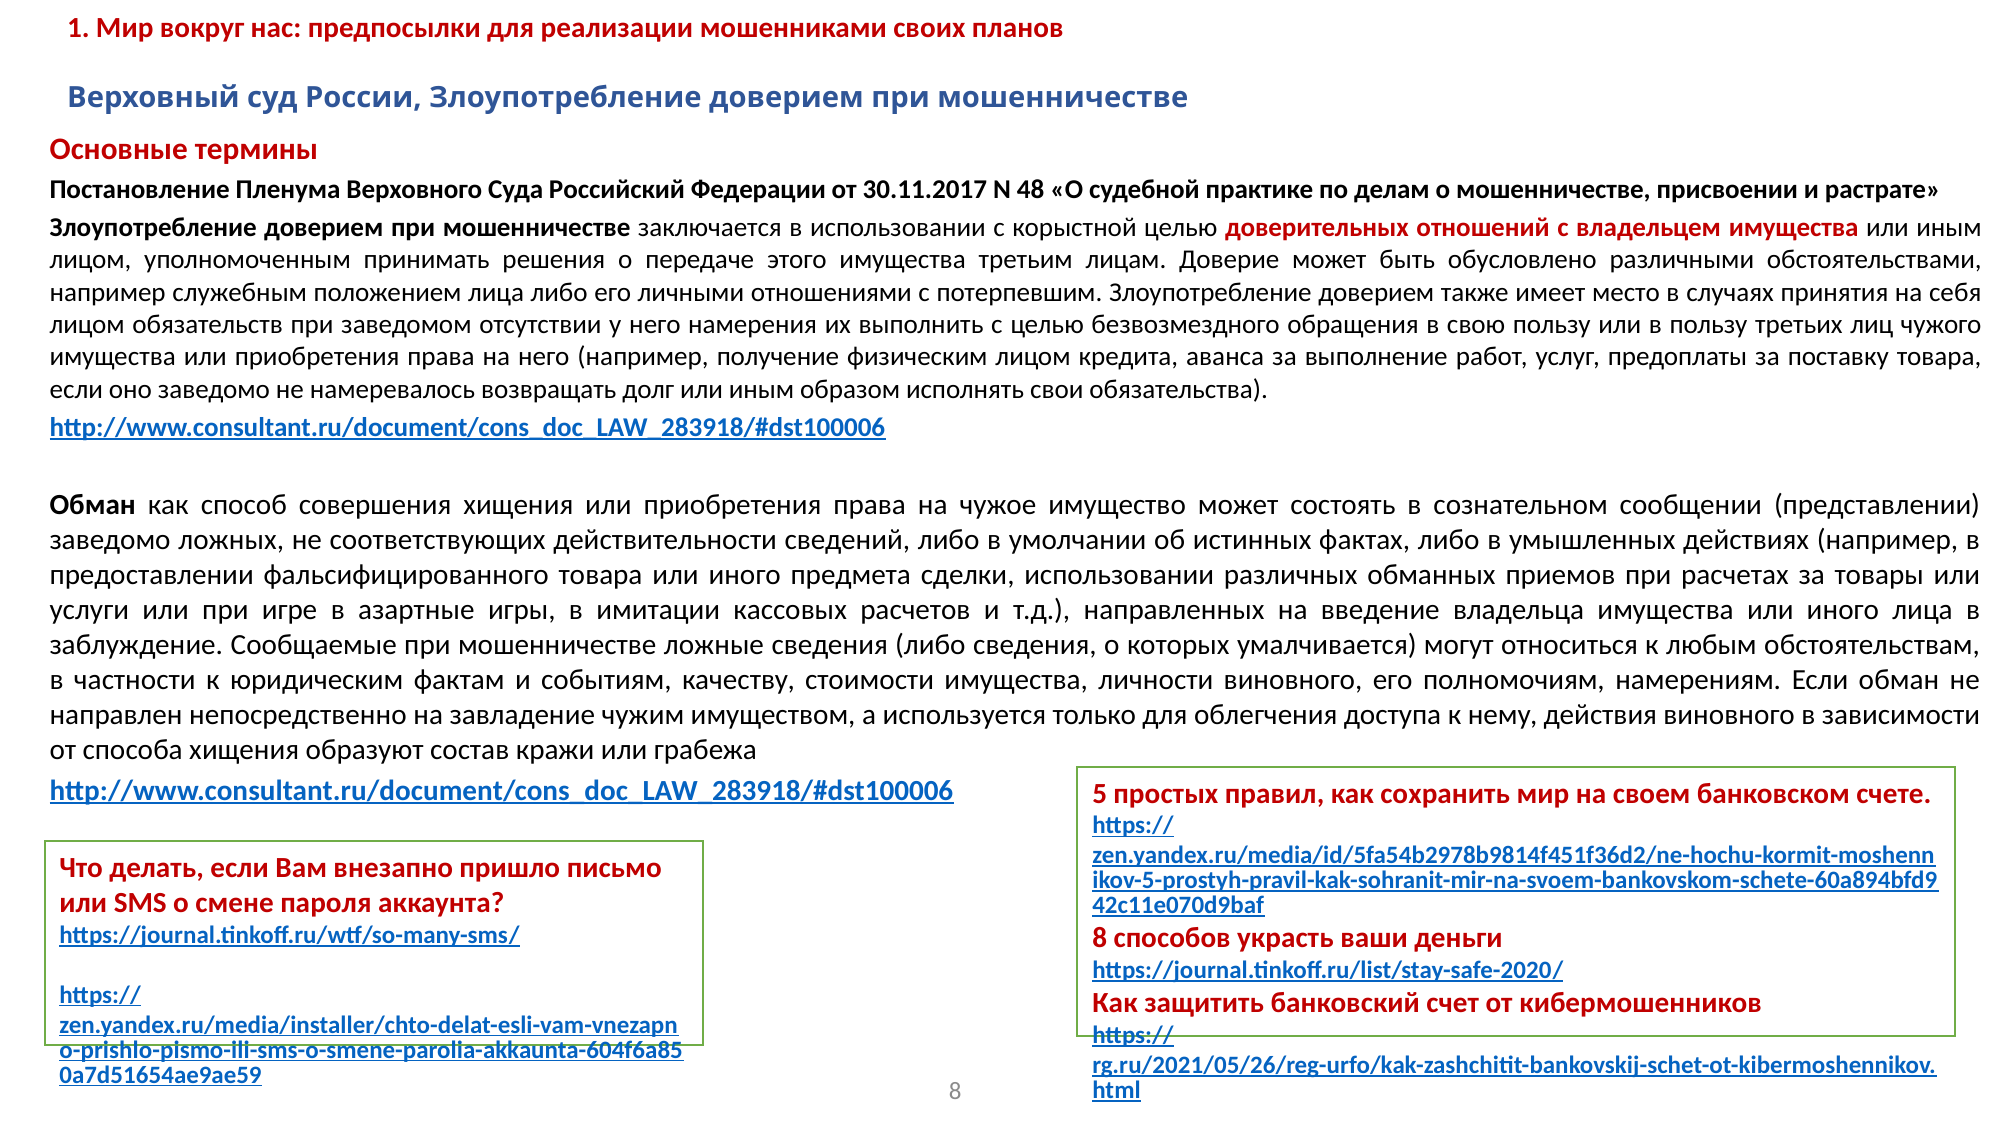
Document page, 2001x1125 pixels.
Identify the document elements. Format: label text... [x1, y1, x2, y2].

text_box 5 простых правил, как сохранить мир на своем банковском счете. https://zen.yandex.ru/media/id/5fa54b2978b9814f451f36d2/ne-hochu-kormit-moshennikov-5-prostyh-pravil-kak-sohranit-mir-na-svoem-bankovskom-schete-60a894bfd942c11e070d9baf 8 способов украсть ваши деньги https://journal.tinkoff.ru/list/stay-safe-2020/ Как защитить банковский счет от кибермошенников https://rg.ru/2021/05/26/reg-urfo/kak-zashchitit-bankovskij-schet-ot-kibermoshennikov.html [1076, 766, 1956, 1037]
text_box 1. Мир вокруг нас: предпосылки для реализации мошенниками своих планов Верховный суд России, Злоупотребление доверием при мошенничестве [52, 1, 1923, 121]
text_box Что делать, если Вам внезапно пришло письмо или SMS о смене пароля аккаунта? https://journal.tinkoff.ru/wtf/so-many-sms/ https://zen.yandex.ru/media/installer/chto-delat-esli-vam-vnezapno-prishlo-pismo-ili-sms-o-smene-parolia-akkaunta-604f6a850a7d51654ae9ae59 [44, 840, 704, 1046]
text_box Основные термины Постановление Пленума Верховного Суда Российский Федерации от 30.11.2017 N 48 «О судебной практике по делам о мошенничестве, присвоении и растрате» Злоупотребление доверием при мошенничестве заключается в использовании с корыстной целью доверительных отношений с владельцем имущества или иным лицом, уполномоченным принимать решения о передаче этого имущества третьим лицам. Доверие может быть обусловлено различными обстоятельствами, например служебным положением лица либо его личными отношениями с потерпевшим. Злоупотребление доверием также имеет место в случаях принятия на себя лицом обязательств при заведомом отсутствии у него намерения их выполнить с целью безвозмездного обращения в свою пользу или в пользу третьих лиц чужого имущества или приобретения права на него (например, получение физическим лицом кредита, аванса за выполнение работ, услуг, предоплаты за поставку товара, если оно заведомо не намеревалось возвращать долг или иным образом исполнять свои обязательства). http://www.consultant.ru/document/cons_doc_LAW_283918/#dst100006 Обман как способ совершения хищения или приобретения права на чужое имущество может состоять в сознательном сообщении (представлении) заведомо ложных, не соответствующих действительности сведений, либо в умолчании об истинных фактах, либо в умышленных действиях (например, в предоставлении фальсифицированного товара или иного предмета сделки, использовании различных обманных приемов при расчетах за товары или услуги или при игре в азартные игры, в имитации кассовых расчетов и т.д.), направленных на введение владельца имущества или иного лица в заблуждение. Сообщаемые при мошенничестве ложные сведения (либо сведения, о которых умалчивается) могут относиться к любым обстоятельствам, в частности к юридическим фактам и событиям, качеству, стоимости имущества, личности виновного, его полномочиям, намерениям. Если обман не направлен непосредственно на завладение чужим имуществом, а используется только для облегчения доступа к нему, действия виновного в зависимости от способа хищения образуют состав кражи или грабежа http://www.consultant.ru/document/cons_doc_LAW_283918/#dst100006 [42, 121, 1989, 832]
slide_number 8 [868, 1069, 1043, 1108]
